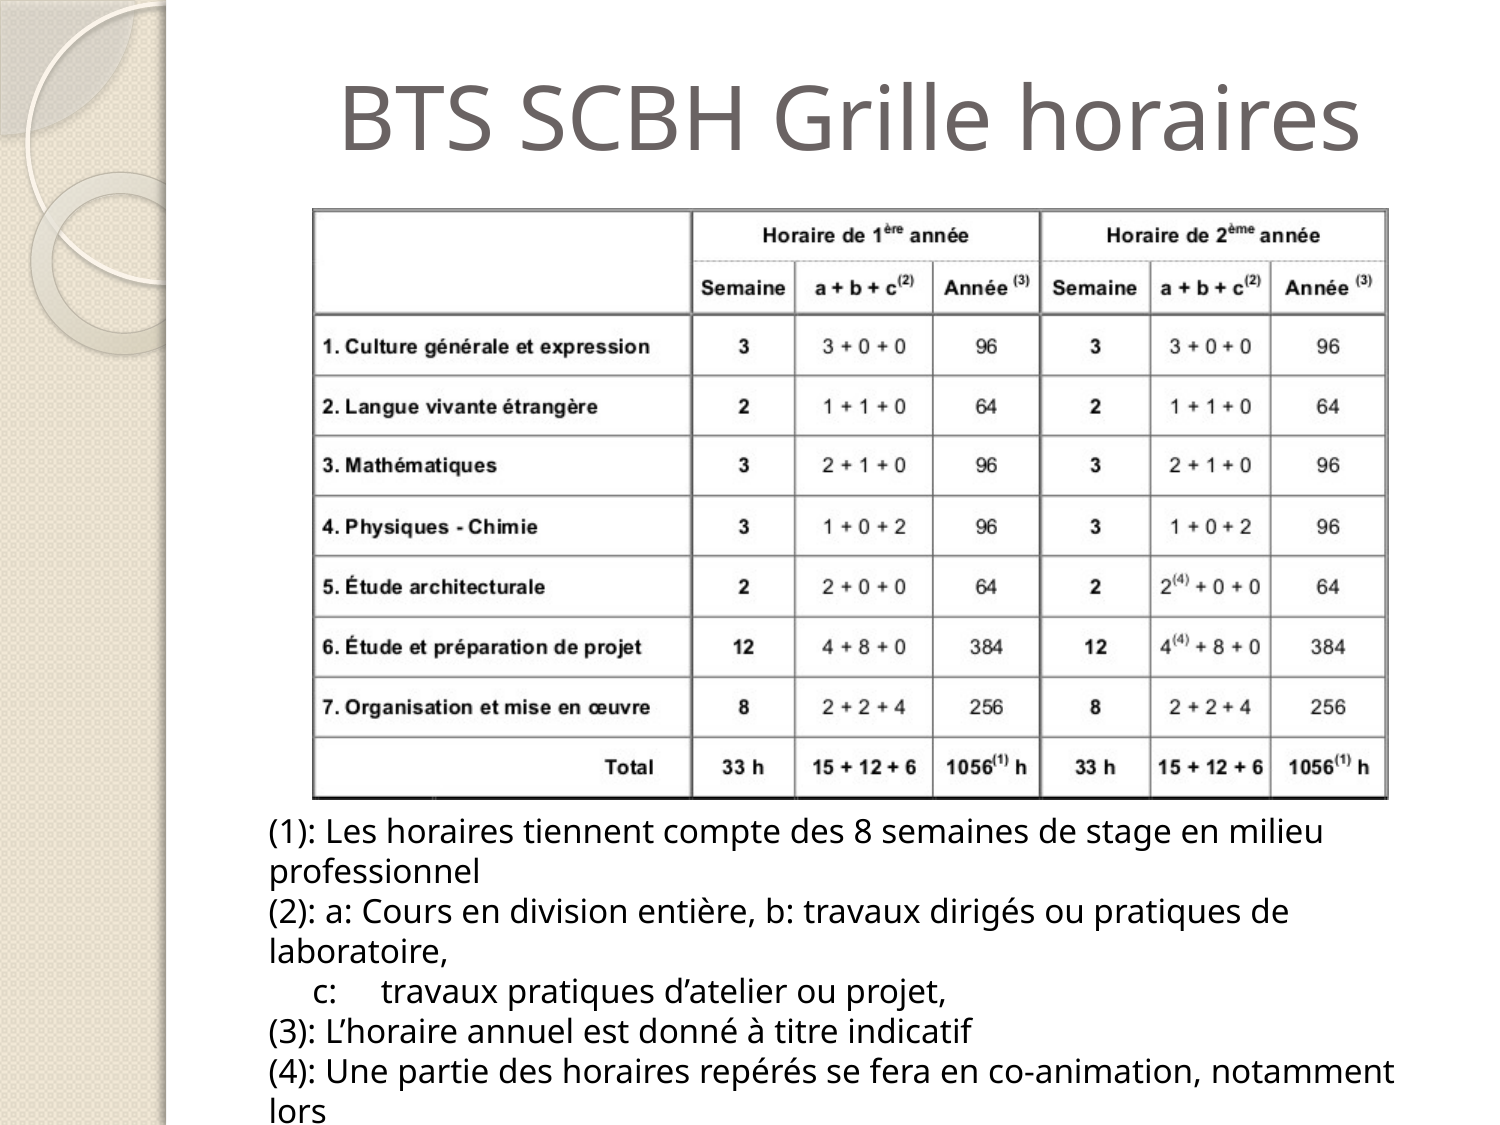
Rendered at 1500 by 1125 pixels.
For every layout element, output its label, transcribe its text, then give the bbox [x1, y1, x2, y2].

title BTS SCBH Grille horaires [235, 45, 1466, 185]
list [312, 207, 1389, 800]
text_box (1): Les horaires tiennent compte des 8 semaines de stage en milieu professionnel (2): a: Cours en division entière, b: travaux dirigés ou pratiques de laboratoire, c: travaux pratiques d’atelier ou projet, (3): L’horaire annuel est donné à titre indicatif (4): Une partie des horaires repérés se fera en co-animation, notamment lors du projet pour guider les étudiant dans le décodage du projet architecturale. [253, 802, 1435, 1125]
